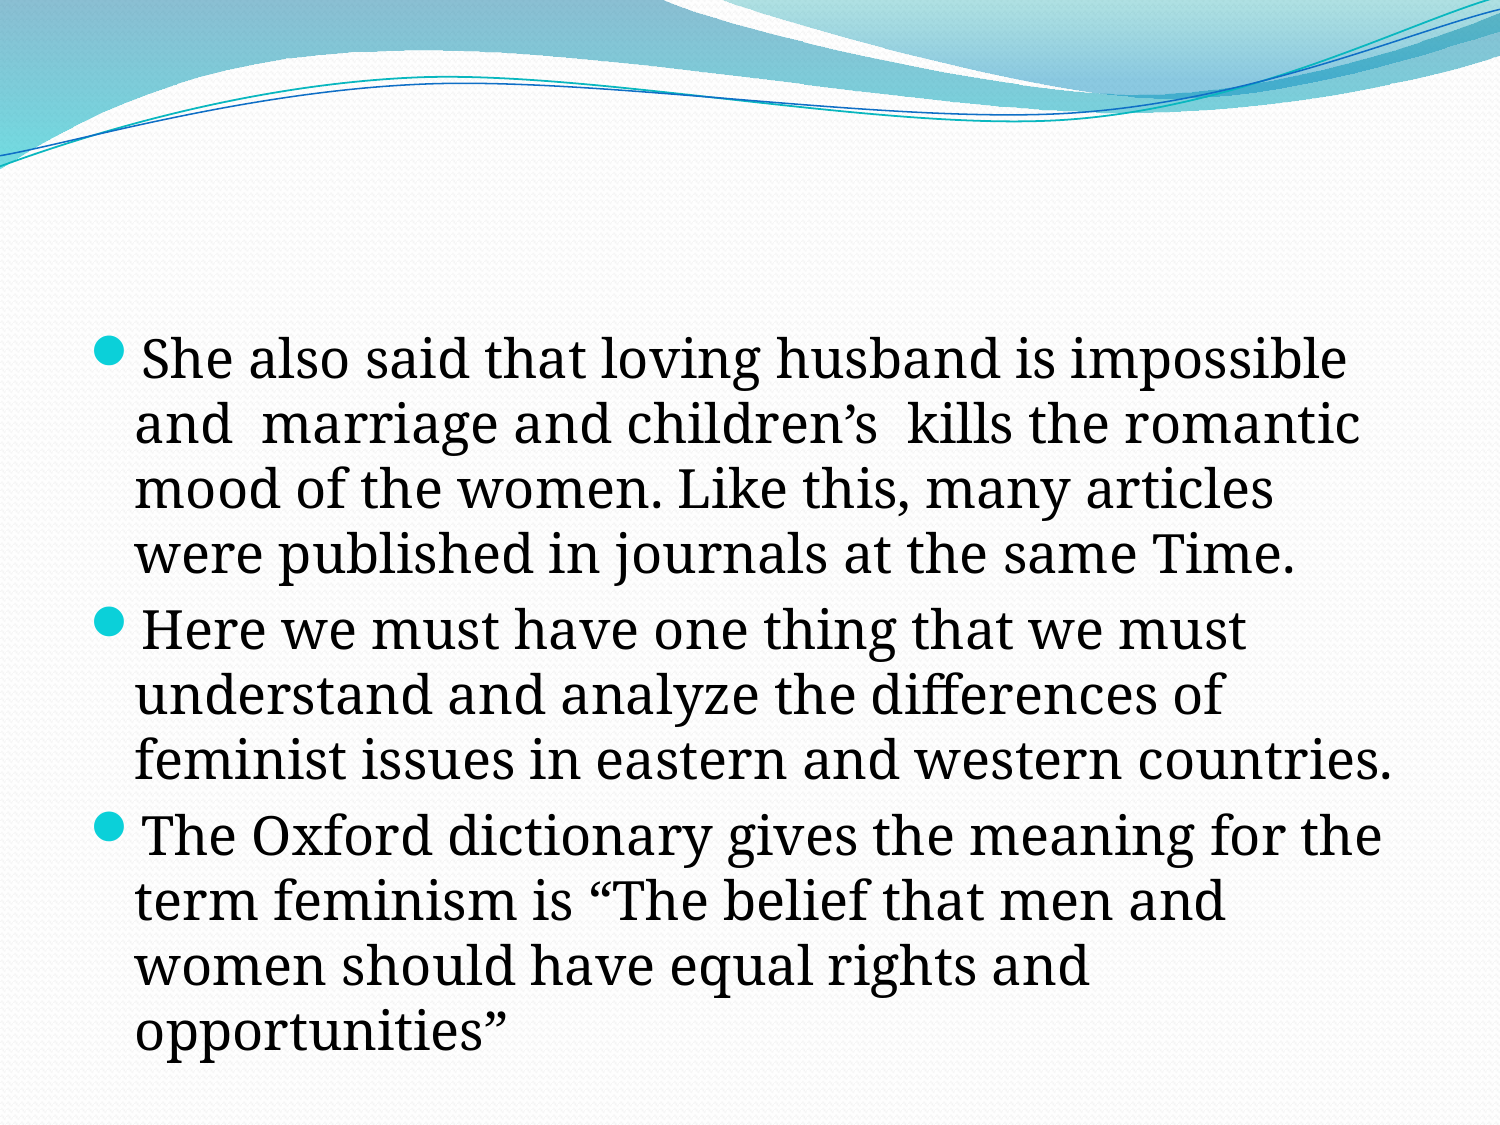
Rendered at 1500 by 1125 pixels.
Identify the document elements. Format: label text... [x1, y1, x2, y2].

list She also said that loving husband is impossible and marriage and children’s kills the romantic mood of the women. Like this, many articles were published in journals at the same Time. Here we must have one thing that we must understand and analyze the differences of feminist issues in eastern and western countries. The Oxford dictionary gives the meaning for the term feminism is “The belief that men and women should have equal rights and opportunities” [75, 317, 1425, 1038]
